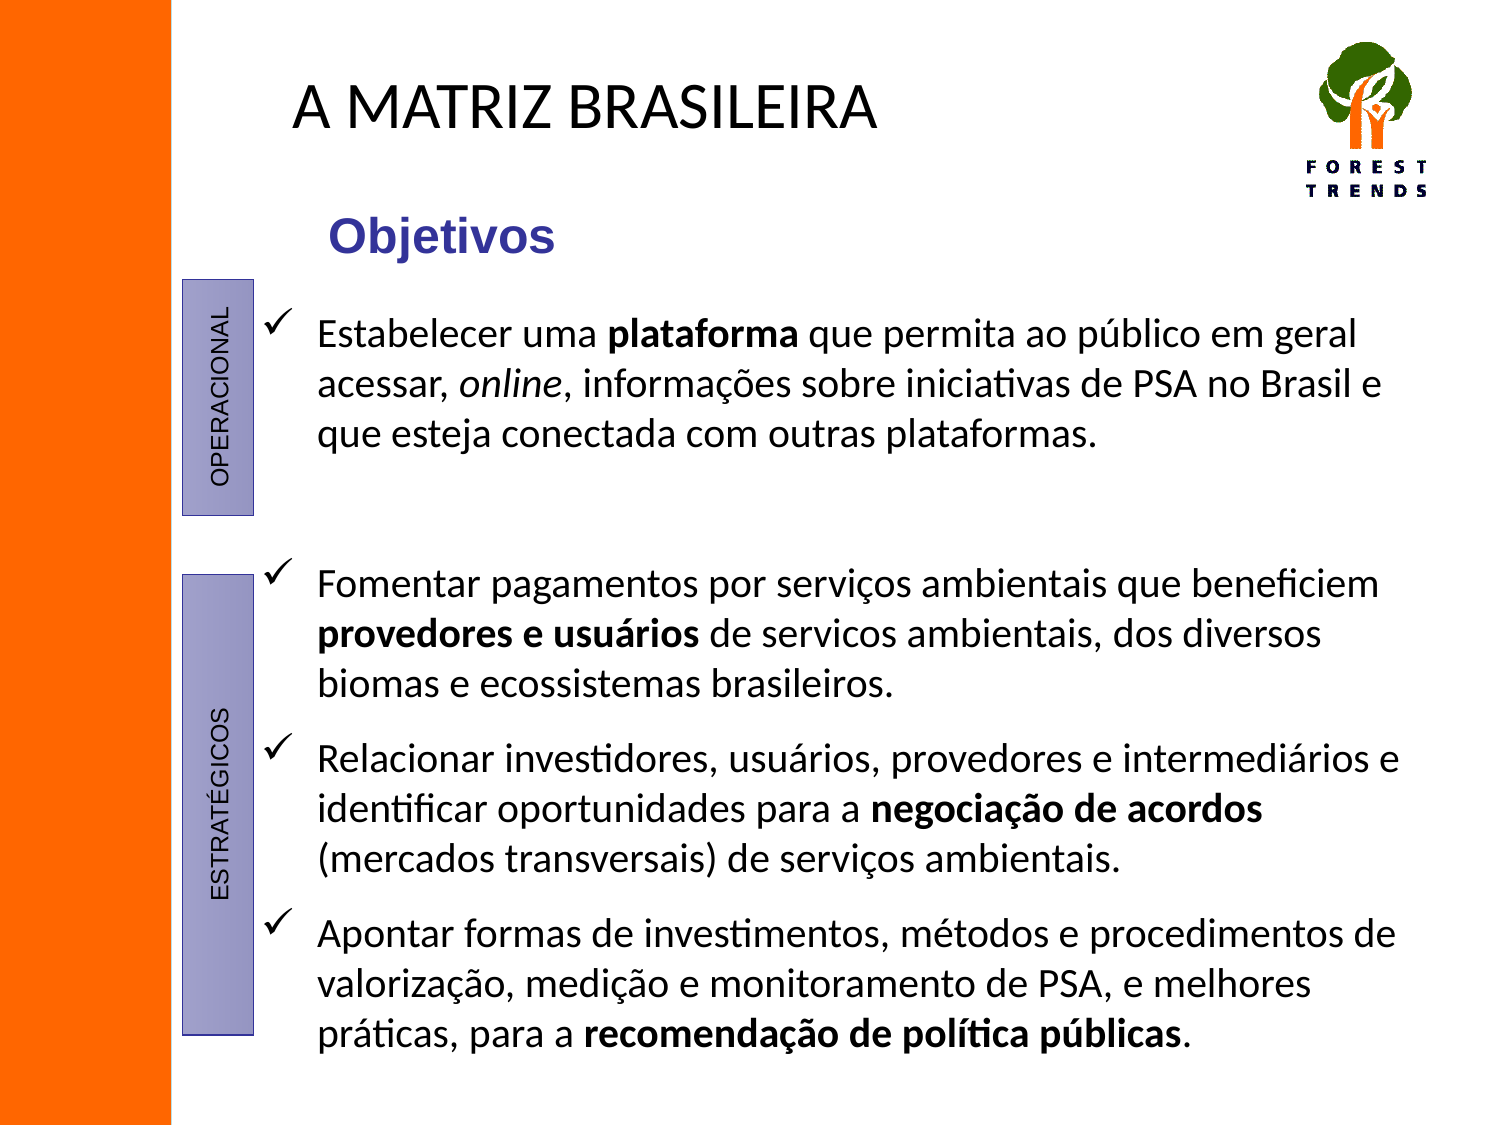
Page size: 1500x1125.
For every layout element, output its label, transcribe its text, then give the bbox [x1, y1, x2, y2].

picture [1306, 42, 1426, 197]
text_box A MATRIZ BRASILEIRA [277, 54, 1046, 150]
text_box [0, 0, 172, 1125]
text_box OPERACIONAL [182, 279, 254, 516]
text_box Objetivos [314, 196, 572, 271]
text_box Estabelecer uma plataforma que permita ao público em geral acessar, online, informações sobre iniciativas de PSA no Brasil e que esteja conectada com outras plataformas. Fomentar pagamentos por serviços ambientais que beneficiem provedores e usuários de servicos ambientais, dos diversos biomas e ecossistemas brasileiros. Relacionar investidores, usuários, provedores e intermediários e identificar oportunidades para a negociação de acordos (mercados transversais) de serviços ambientais. Apontar formas de investimentos, métodos e procedimentos de valorização, medição e monitoramento de PSA, e melhores práticas, para a recomendação de política públicas. [172, 297, 1452, 1125]
text_box ESTRATÉGICOS [182, 574, 254, 1036]
